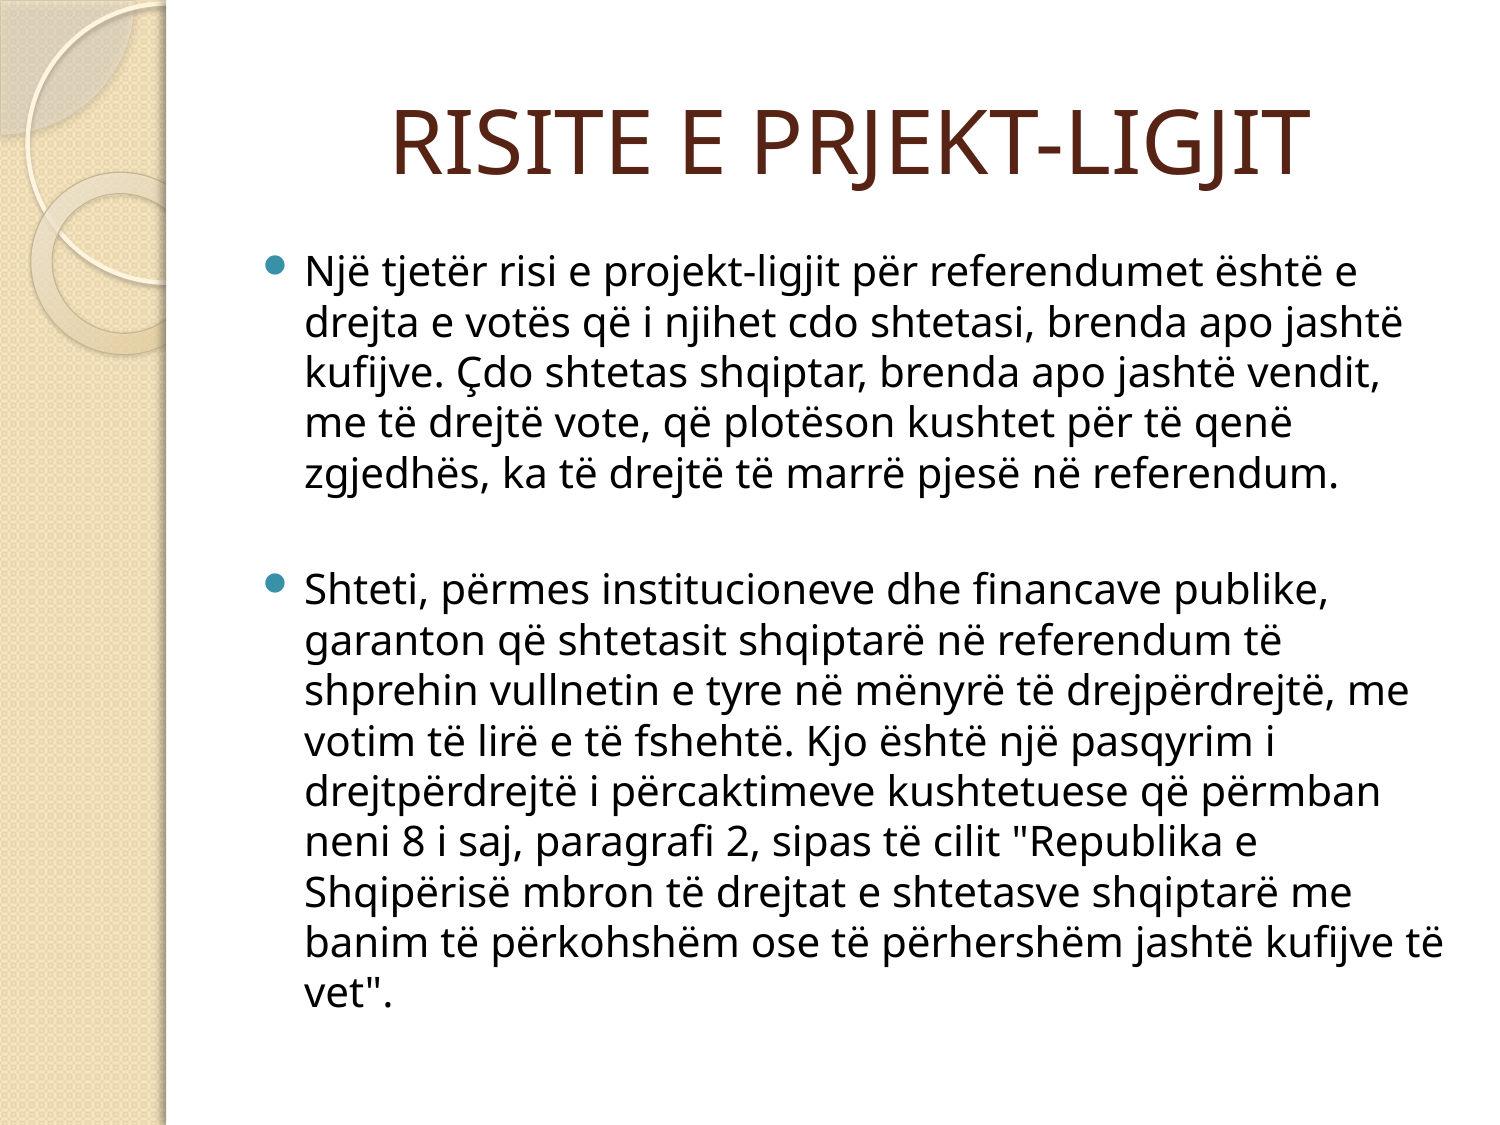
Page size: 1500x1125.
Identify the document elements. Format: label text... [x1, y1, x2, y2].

title RISITE E PRJEKT-LIGJIT [235, 45, 1466, 233]
list Një tjetër risi e projekt-ligjit për referendumet është e drejta e votës që i njihet cdo shtetasi, brenda apo jashtë kufijve. Çdo shtetas shqiptar, brenda apo jashtë vendit, me të drejtë vote, që plotëson kushtet për të qenë zgjedhës, ka të drejtë të marrë pjesë në referendum. Shteti, përmes institucioneve dhe financave publike, garanton që shtetasit shqiptarë në referendum të shprehin vullnetin e tyre në mënyrë të drejpërdrejtë, me votim të lirë e të fshehtë. Kjo është një pasqyrim i drejtpërdrejtë i përcaktimeve kushtetuese që përmban neni 8 i saj, paragrafi 2, sipas të cilit "Republika e Shqipërisë mbron të drejtat e shtetasve shqiptarë me banim të përkohshëm ose të përhershëm jashtë kufijve të vet". [235, 237, 1466, 1025]
